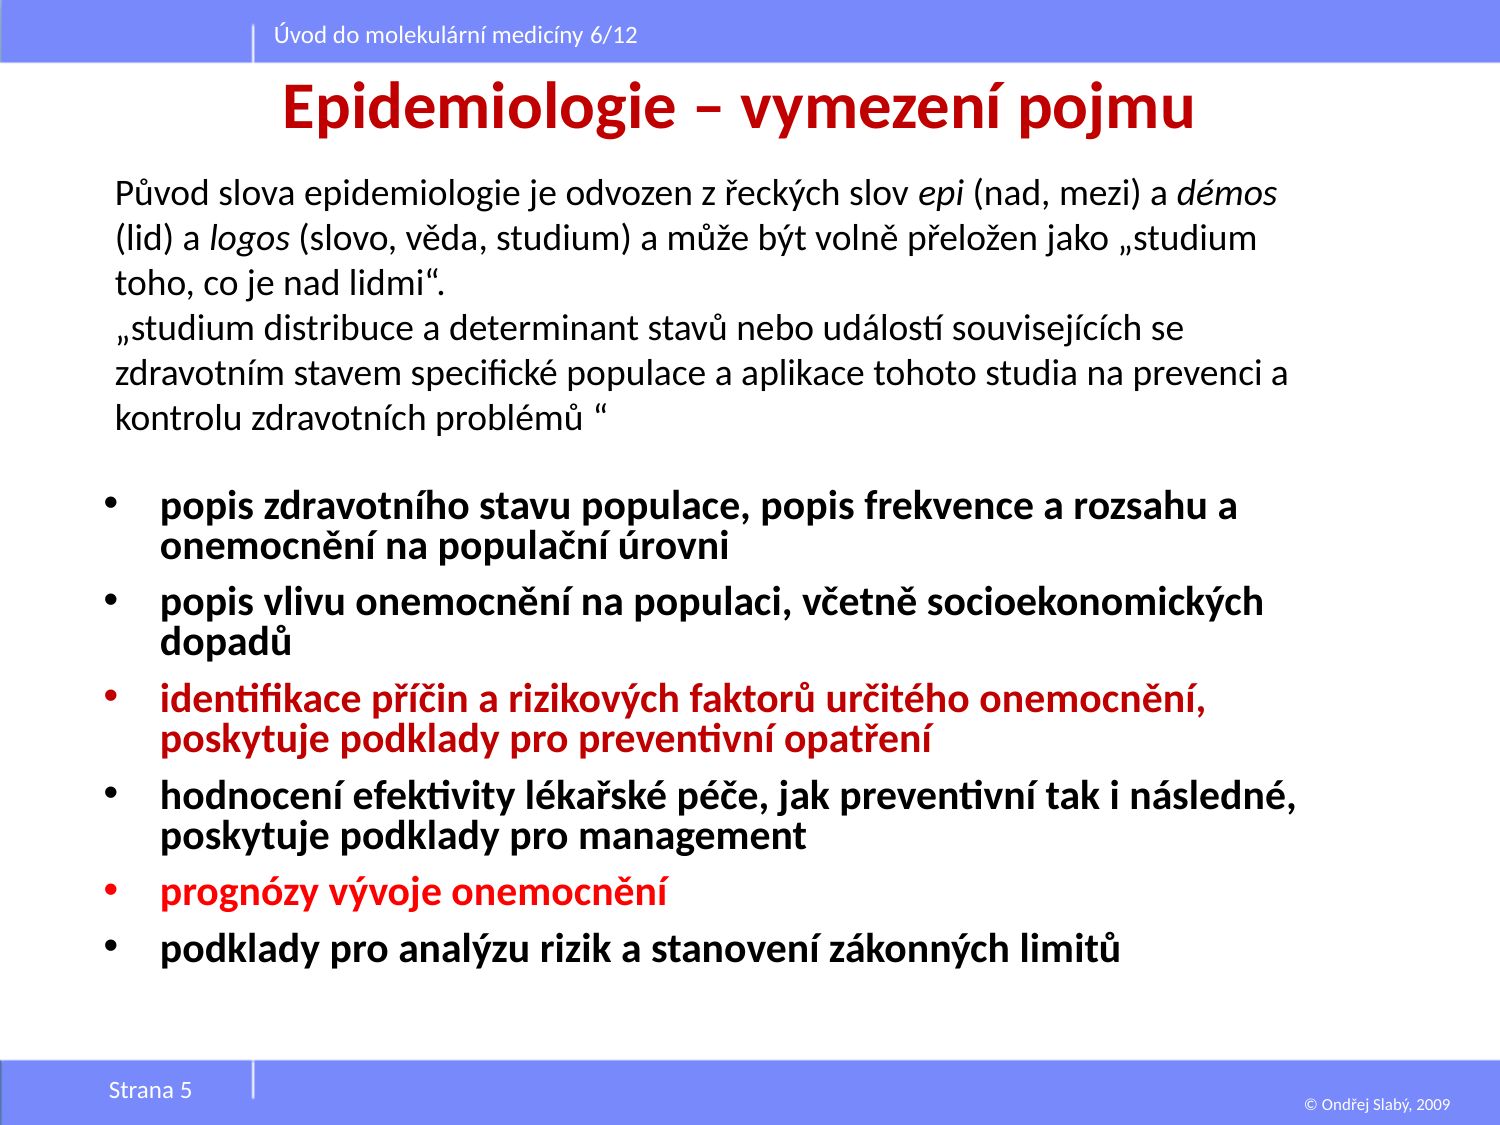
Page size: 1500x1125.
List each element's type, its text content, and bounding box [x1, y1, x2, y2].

text_box Původ slova epidemiologie je odvozen z řeckých slov epi (nad, mezi) a démos (lid) a logos (slovo, věda, studium) a může být volně přeložen jako „studium toho, co je nad lidmi“. „studium distribuce a determinant stavů nebo událostí souvisejících se zdravotním stavem specifické populace a aplikace tohoto studia na prevenci a kontrolu zdravotních problémů “ [100, 162, 1355, 479]
text_box Úvod do molekulární medicíny 6/12 [259, 11, 653, 42]
picture [0, 0, 1500, 1125]
text_box Strana 5 [94, 1066, 208, 1112]
title Epidemiologie – vymezení pojmu [64, 42, 1415, 162]
text_box popis zdravotního stavu populace, popis frekvence a rozsahu a onemocnění na populační úrovni popis vlivu onemocnění na populaci, včetně socioekonomických dopadů identifikace příčin a rizikových faktorů určitého onemocnění, poskytuje podklady pro preventivní opatření hodnocení efektivity lékařské péče, jak preventivní tak i následné, poskytuje podklady pro management prognózy vývoje onemocnění podklady pro analýzu rizik a stanovení zákonných limitů [88, 479, 1364, 893]
text_box © Ondřej Slabý, 2009 [1289, 1066, 1466, 1121]
